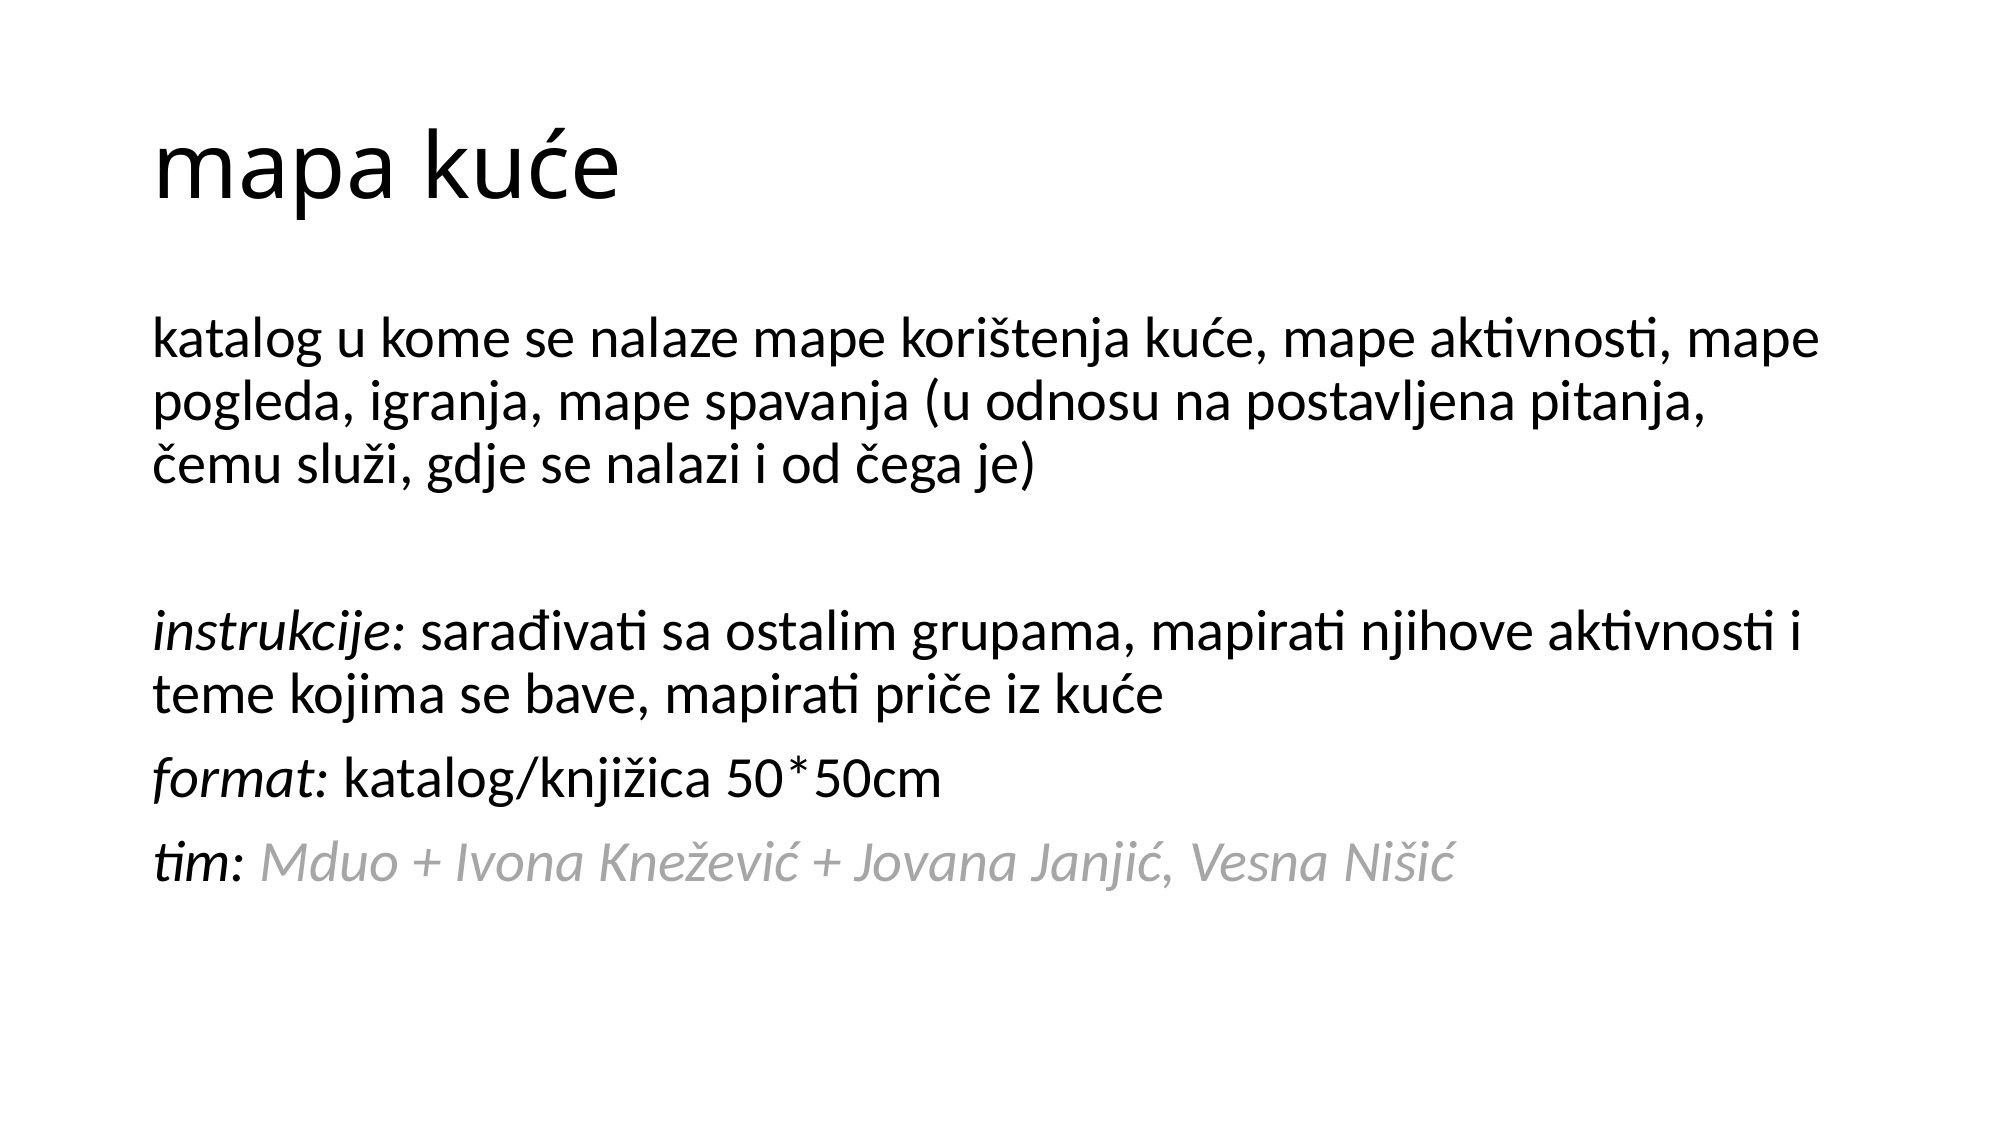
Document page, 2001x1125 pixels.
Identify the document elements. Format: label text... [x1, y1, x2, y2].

list katalog u kome se nalaze mape korištenja kuće, mape aktivnosti, mape pogleda, igranja, mape spavanja (u odnosu na postavljena pitanja, čemu služi, gdje se nalazi i od čega je) instrukcije: sarađivati sa ostalim grupama, mapirati njihove aktivnosti i teme kojima se bave, mapirati priče iz kuće format: katalog/knjižica 50*50cm tim: Mduo + Ivona Knežević + Jovana Janjić, Vesna Nišić [137, 299, 1863, 1014]
title mapa kuće [137, 59, 1863, 278]
